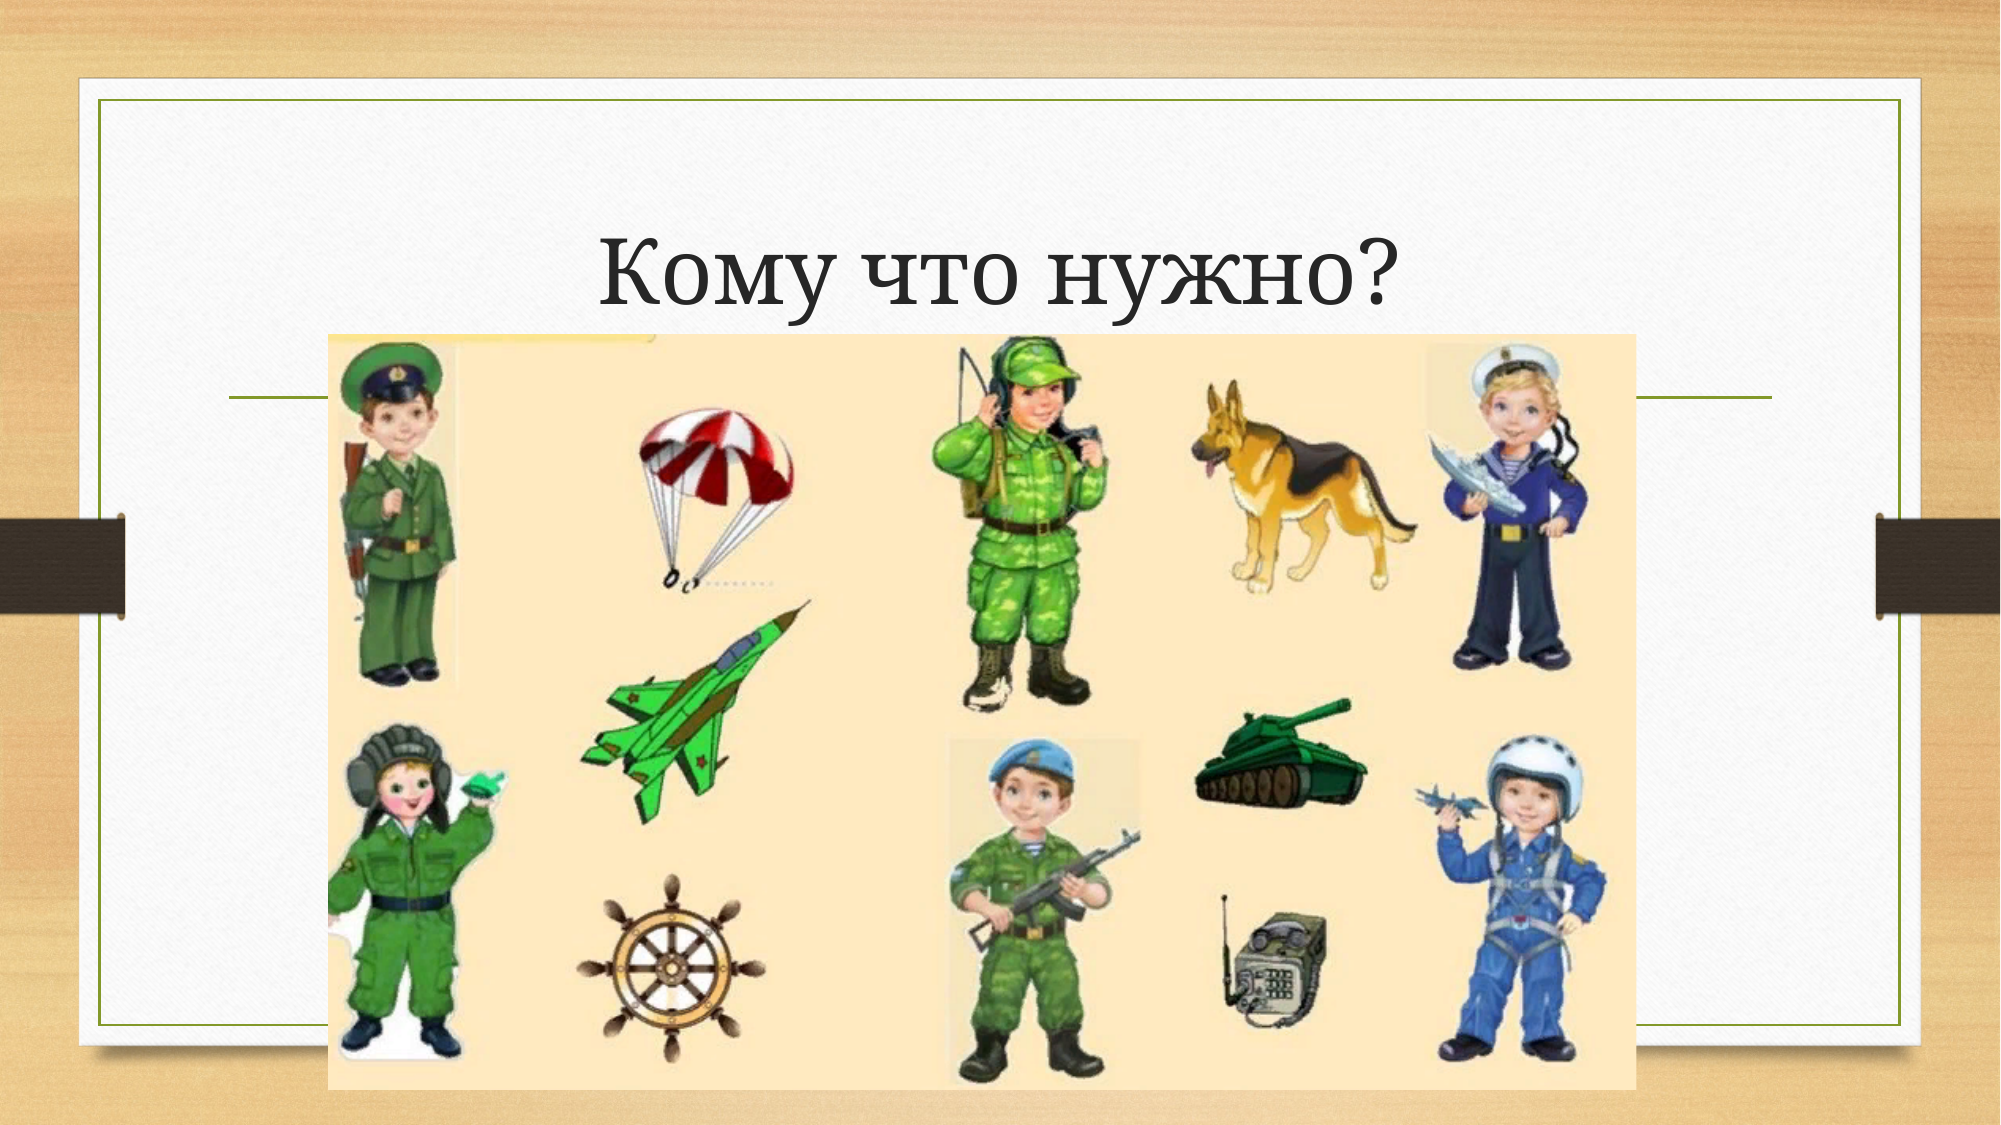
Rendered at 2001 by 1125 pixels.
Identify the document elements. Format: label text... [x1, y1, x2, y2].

title Кому что нужно? [212, 161, 1788, 375]
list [327, 334, 1637, 1090]
picture [0, 0, 2001, 1125]
